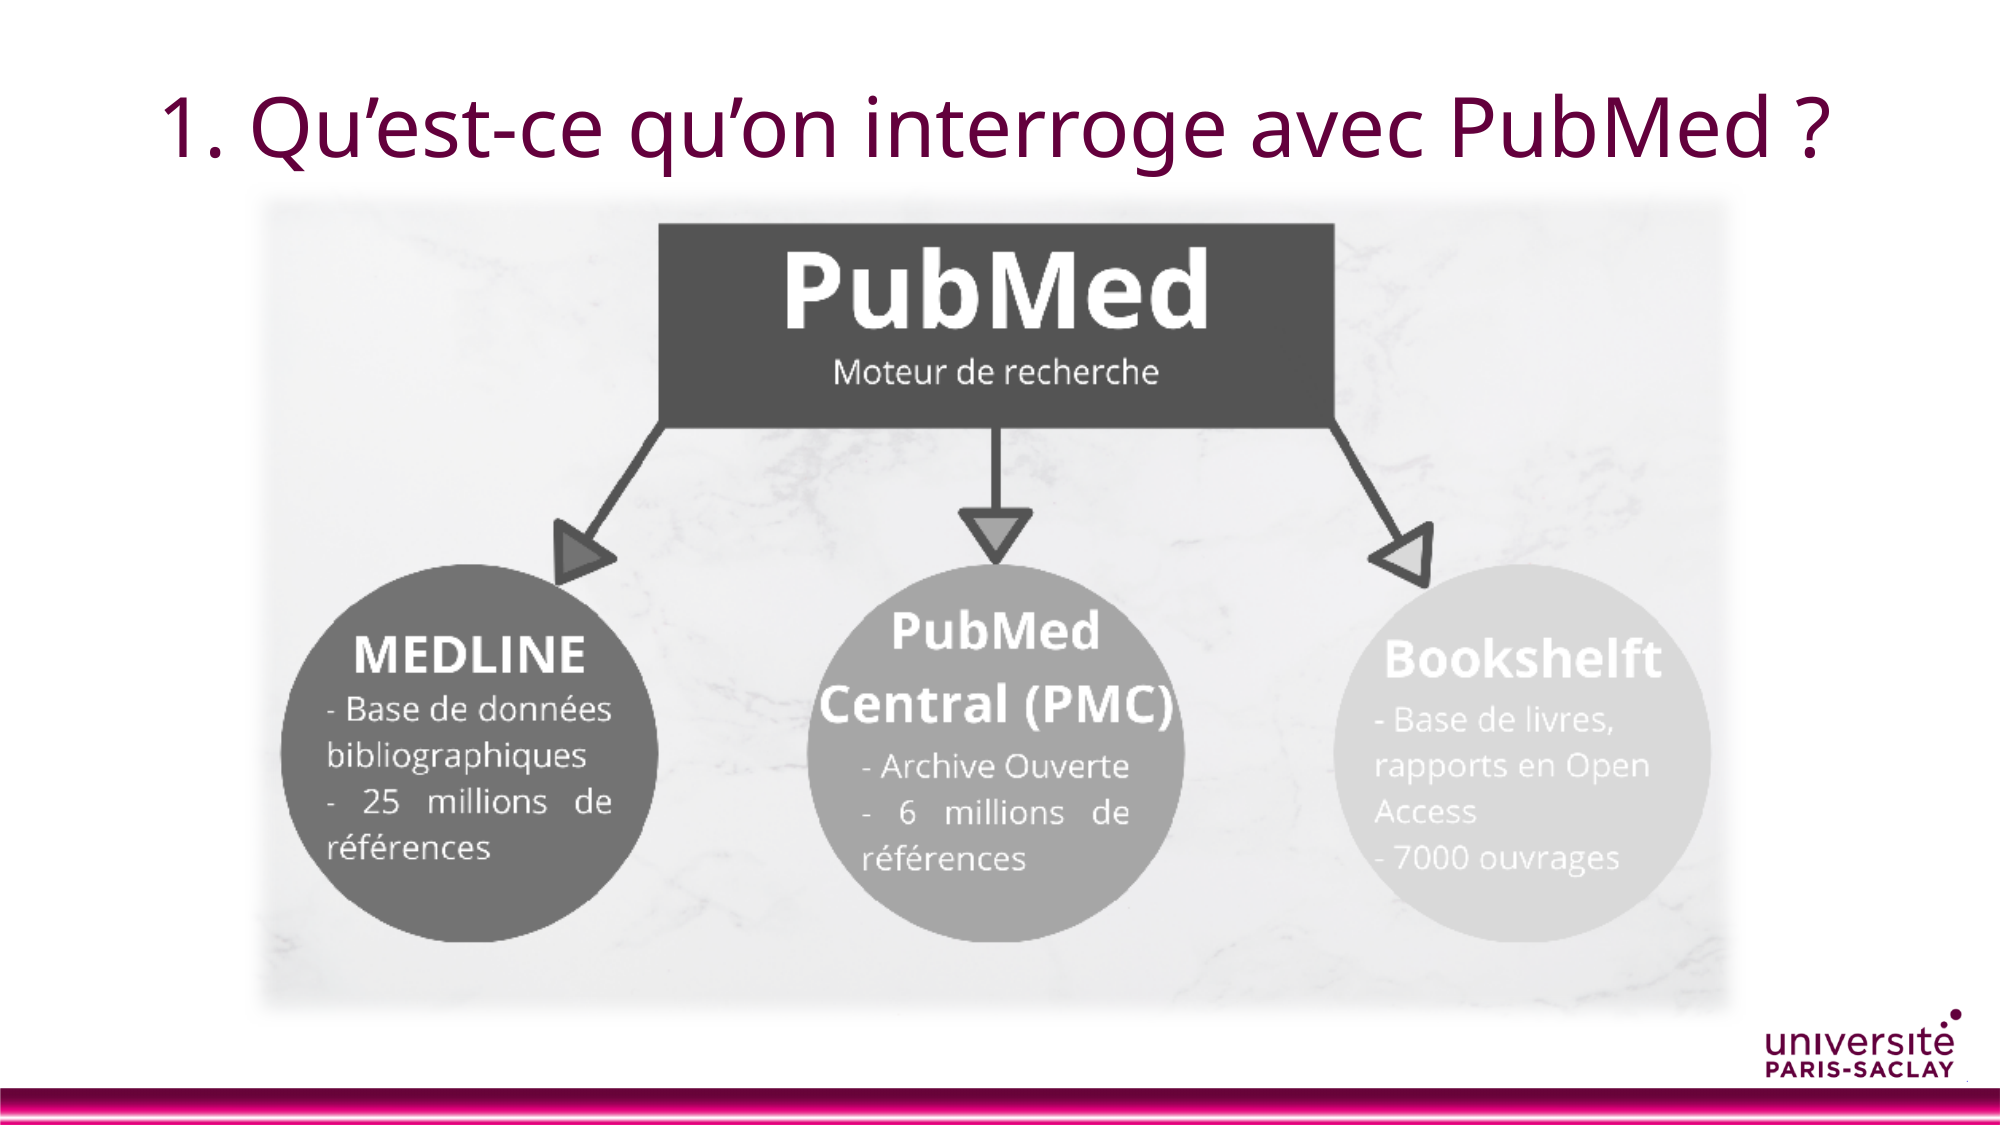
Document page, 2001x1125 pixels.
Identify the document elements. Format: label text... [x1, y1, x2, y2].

picture [245, 182, 1746, 1027]
picture [2, 1089, 1999, 1125]
text_box 1. Qu’est-ce qu’on interroge avec PubMed ? [142, 66, 1849, 182]
picture [1757, 1007, 1968, 1082]
